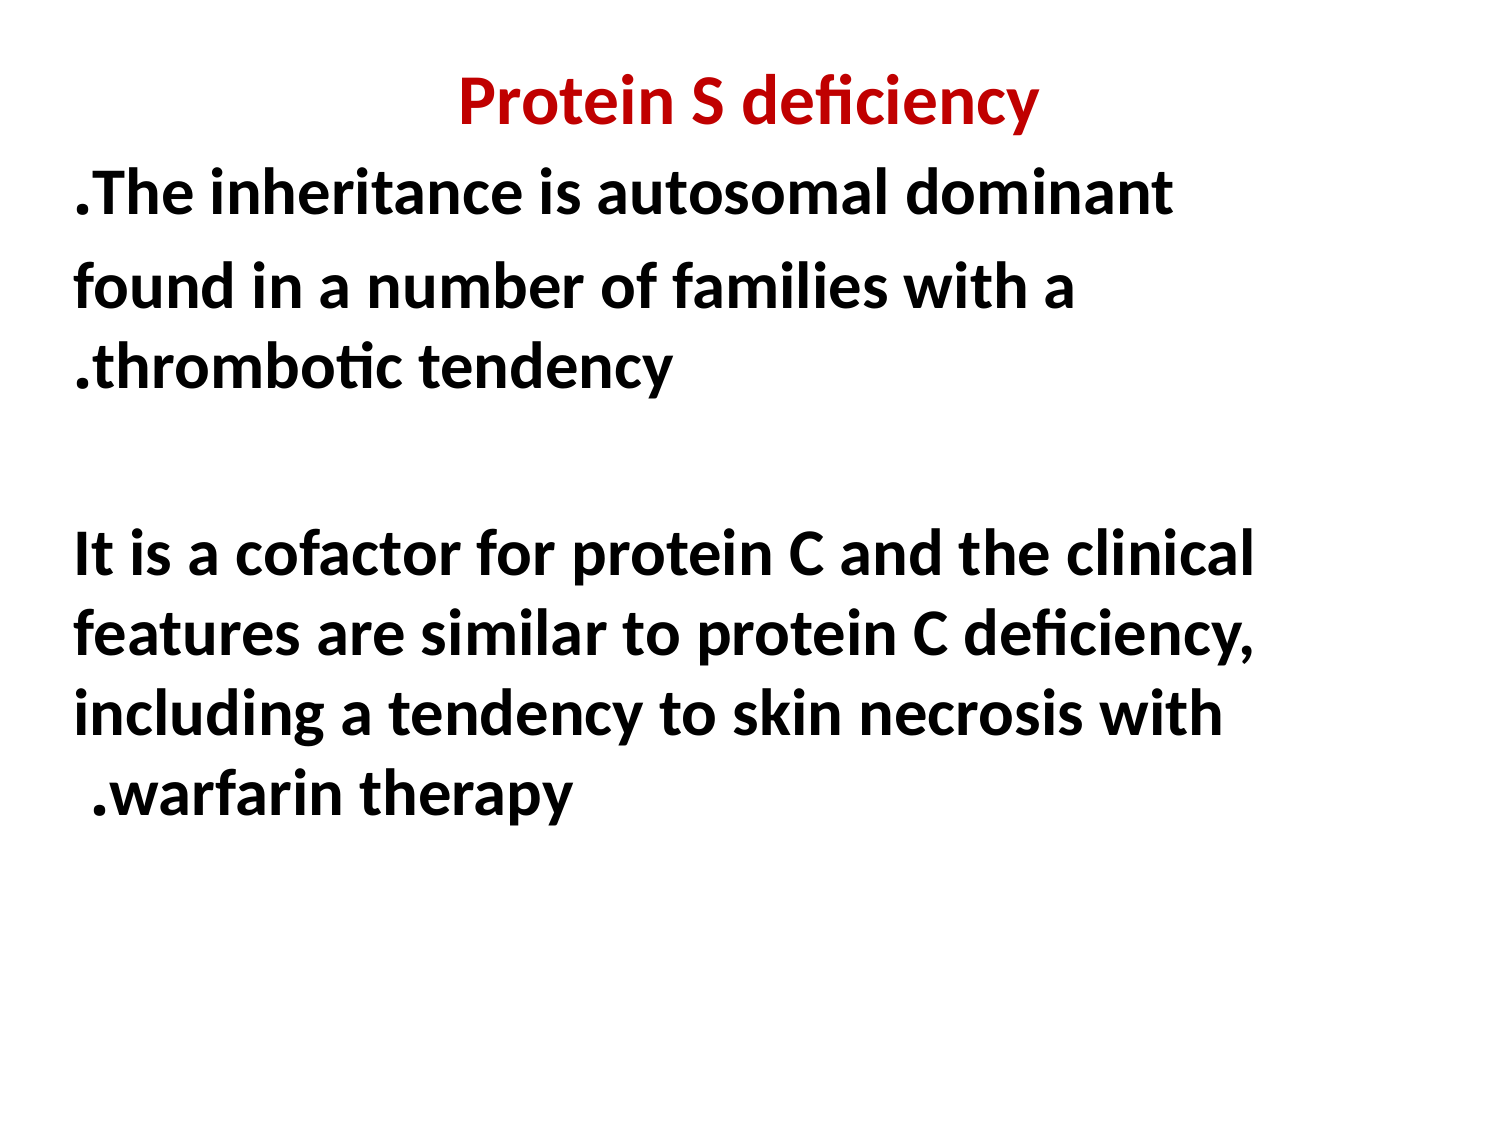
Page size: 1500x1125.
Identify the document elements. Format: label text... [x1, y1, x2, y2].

title Protein S deficiency [75, 45, 1425, 140]
list The inheritance is autosomal dominant. found in a number of families with a thrombotic tendency. It is a cofactor for protein C and the clinical features are similar to protein C deficiency, including a tendency to skin necrosis with warfarin therapy. [58, 140, 1425, 1005]
